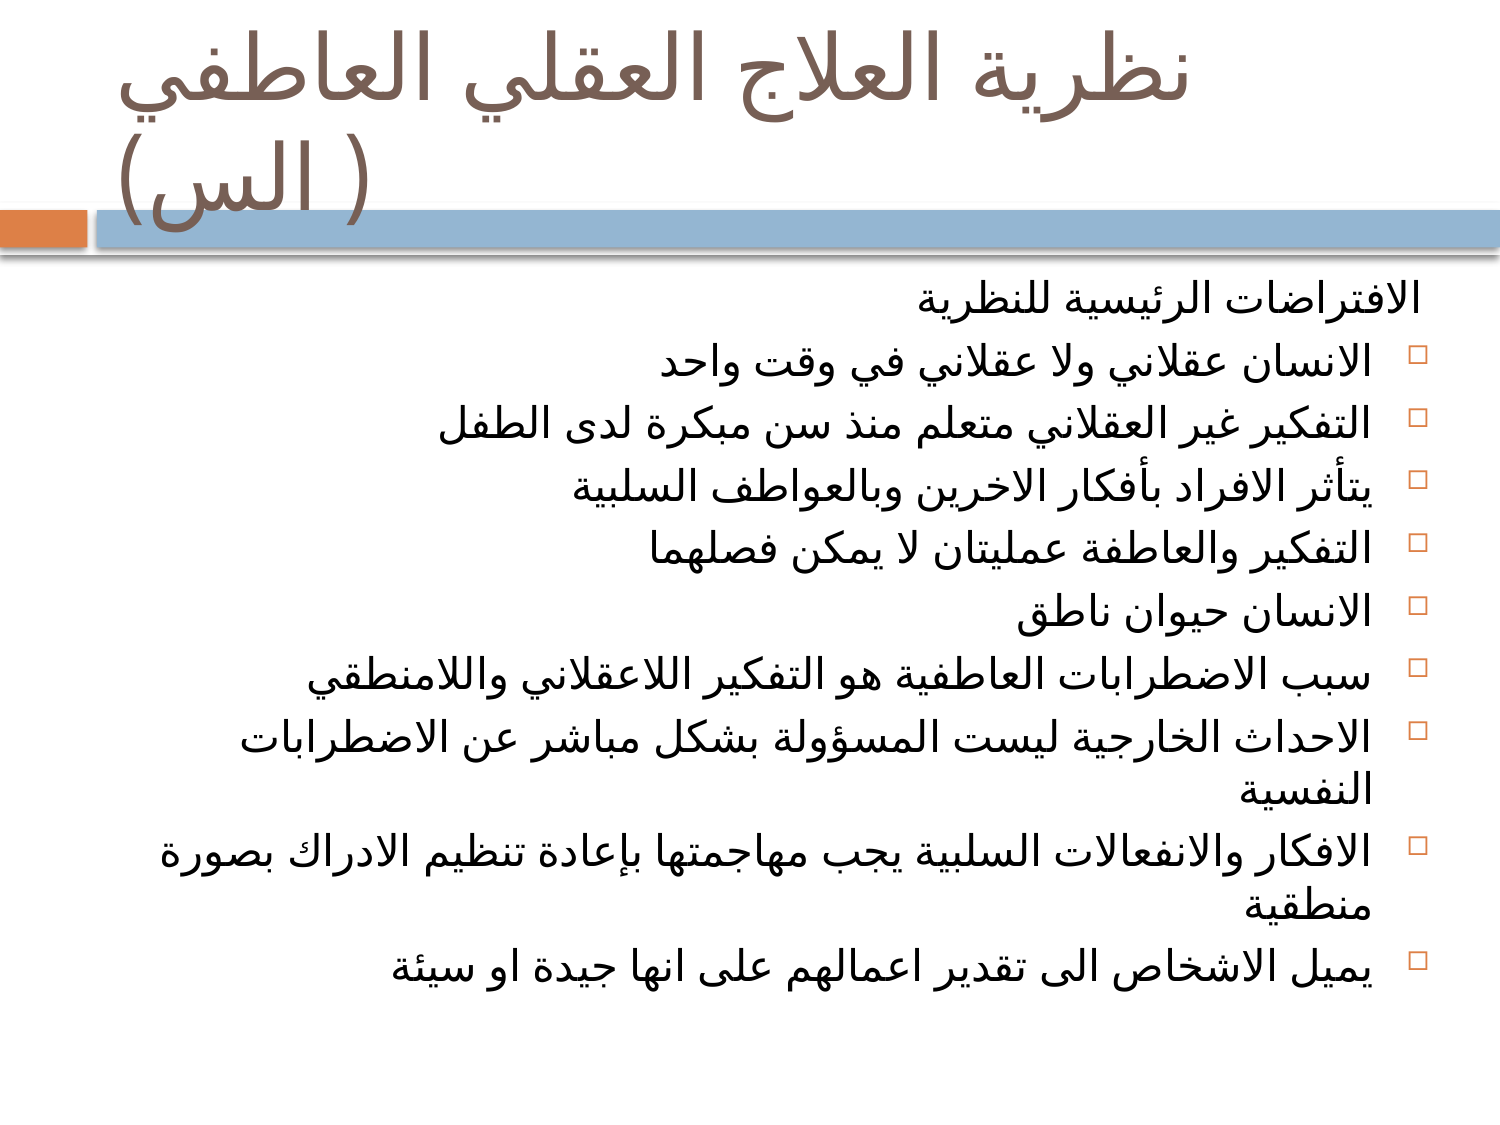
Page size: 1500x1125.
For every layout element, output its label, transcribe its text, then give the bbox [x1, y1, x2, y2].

list الافتراضات الرئيسية للنظرية الانسان عقلاني ولا عقلاني في وقت واحد التفكير غير العقلاني متعلم منذ سن مبكرة لدى الطفل يتأثر الافراد بأفكار الاخرين وبالعواطف السلبية التفكير والعاطفة عمليتان لا يمكن فصلهما الانسان حيوان ناطق سبب الاضطرابات العاطفية هو التفكير اللاعقلاني واللامنطقي الاحداث الخارجية ليست المسؤولة بشكل مباشر عن الاضطرابات النفسية الافكار والانفعالات السلبية يجب مهاجمتها بإعادة تنظيم الادراك بصورة منطقية يميل الاشخاص الى تقدير اعمالهم على انها جيدة او سيئة [100, 262, 1438, 1000]
title نظرية العلاج العقلي العاطفي ( الس) [100, 37, 1438, 200]
